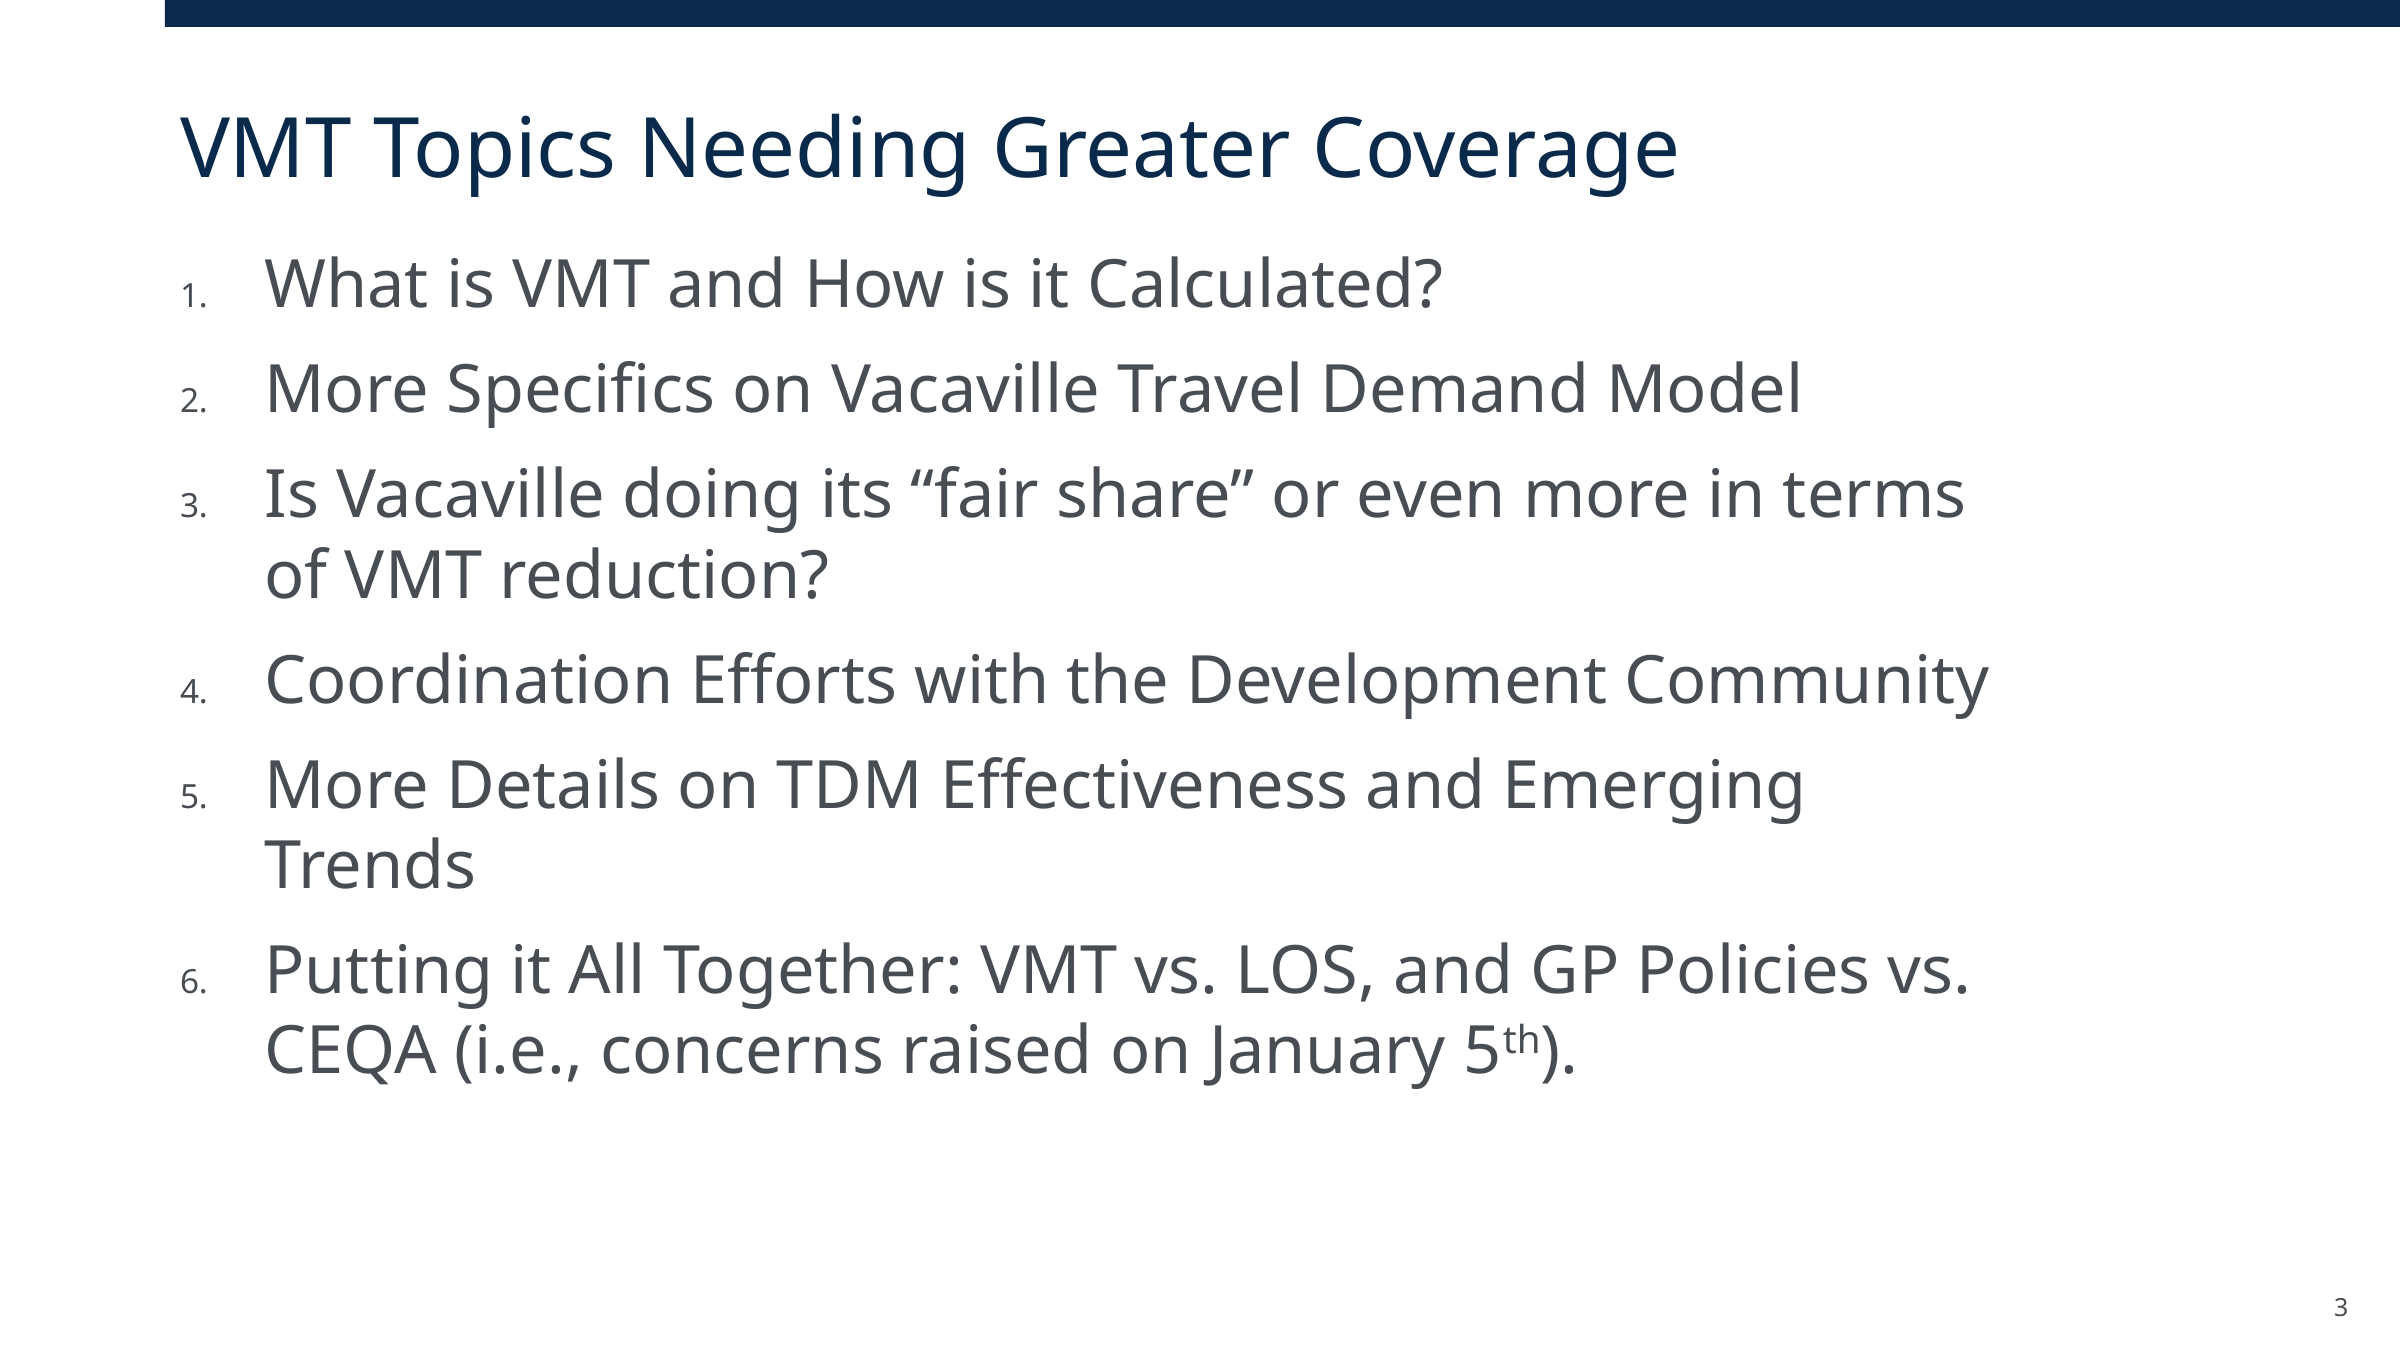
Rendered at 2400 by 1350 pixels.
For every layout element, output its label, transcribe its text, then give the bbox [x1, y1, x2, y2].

list What is VMT and How is it Calculated? More Specifics on Vacaville Travel Demand Model Is Vacaville doing its “fair share” or even more in terms of VMT reduction? Coordination Efforts with the Development Community More Details on TDM Effectiveness and Emerging Trends Putting it All Together: VMT vs. LOS, and GP Policies vs. CEQA (i.e., concerns raised on January 5th). [165, 233, 2044, 1216]
title VMT Topics Needing Greater Coverage [165, 92, 2235, 209]
